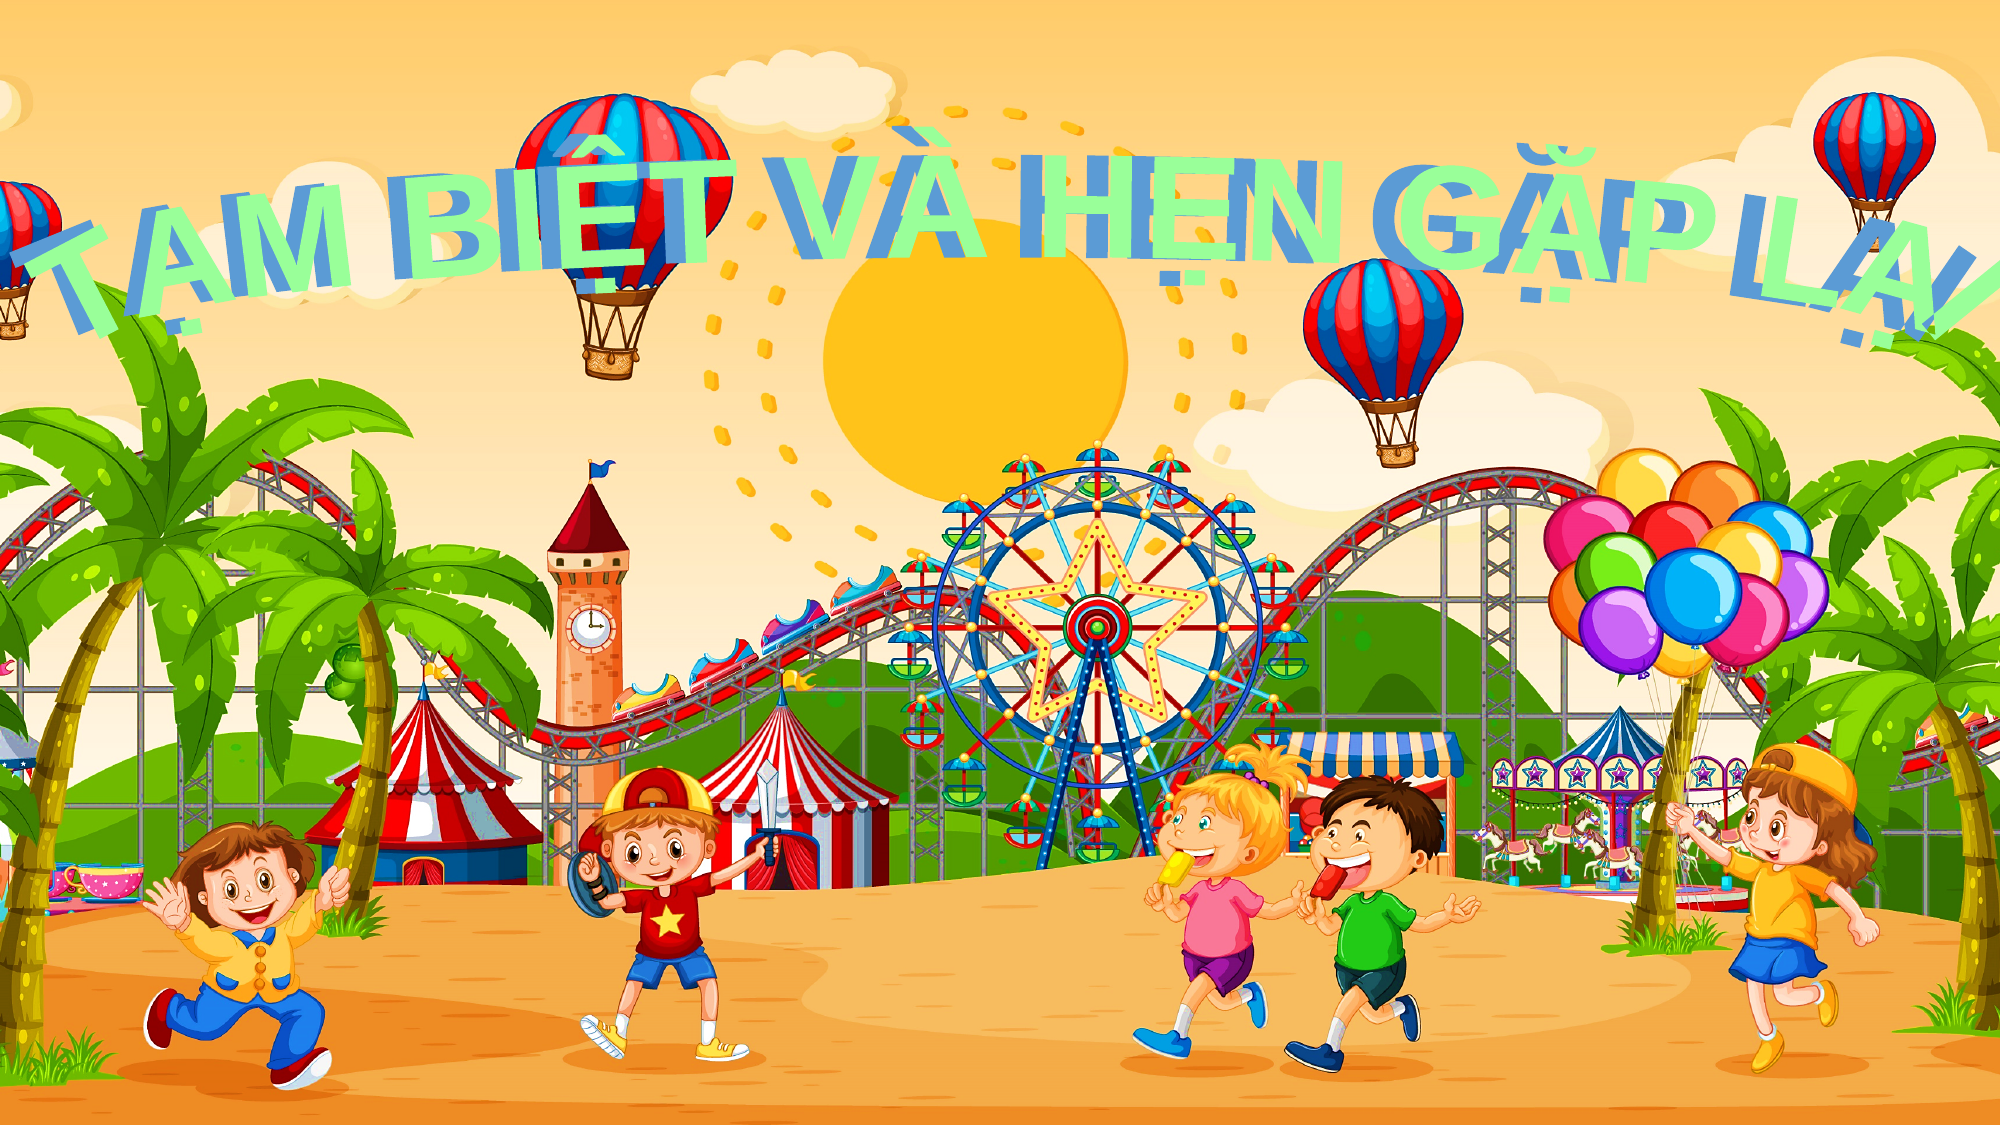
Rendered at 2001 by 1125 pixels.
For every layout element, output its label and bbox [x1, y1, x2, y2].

text_box [23, 203, 1977, 412]
picture [0, 208, 4, 218]
picture [0, 0, 2000, 1125]
